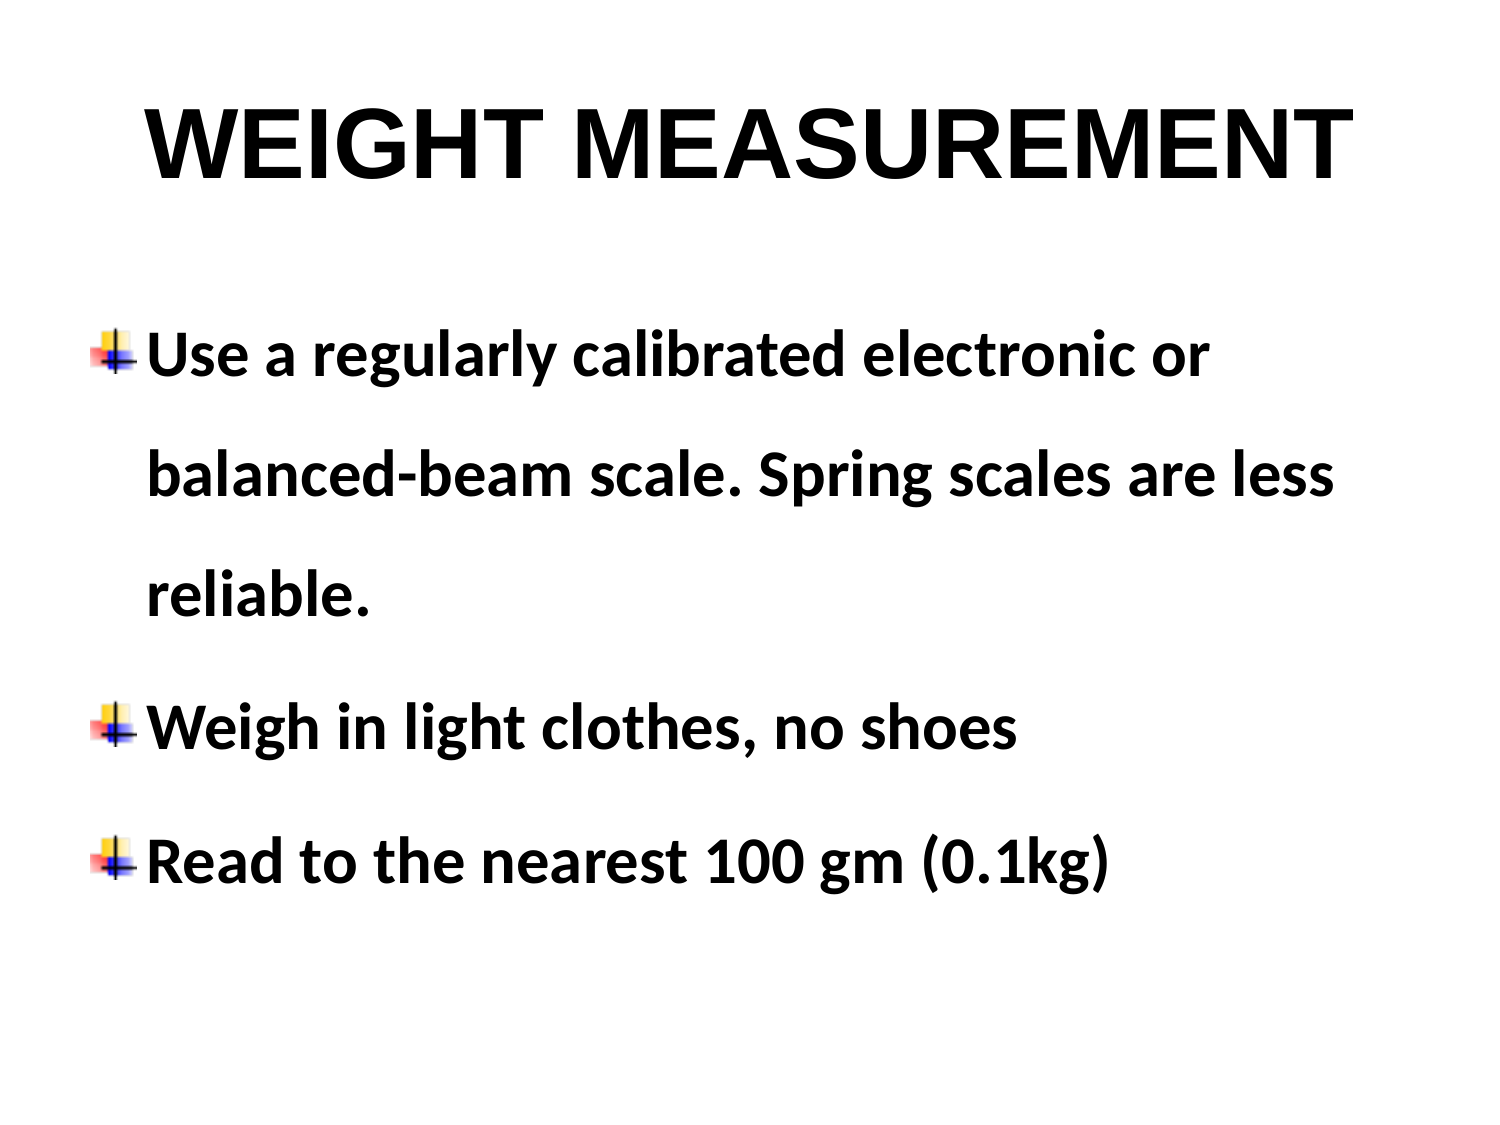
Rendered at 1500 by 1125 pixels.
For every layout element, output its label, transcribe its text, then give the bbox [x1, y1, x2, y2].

list Use a regularly calibrated electronic or balanced-beam scale. Spring scales are less reliable. Weigh in light clothes, no shoes Read to the nearest 100 gm (0.1kg) [75, 262, 1425, 1005]
picture [90, 699, 137, 747]
picture [90, 326, 137, 374]
picture [90, 833, 137, 880]
title WEIGHT MEASUREMENT [75, 45, 1425, 233]
